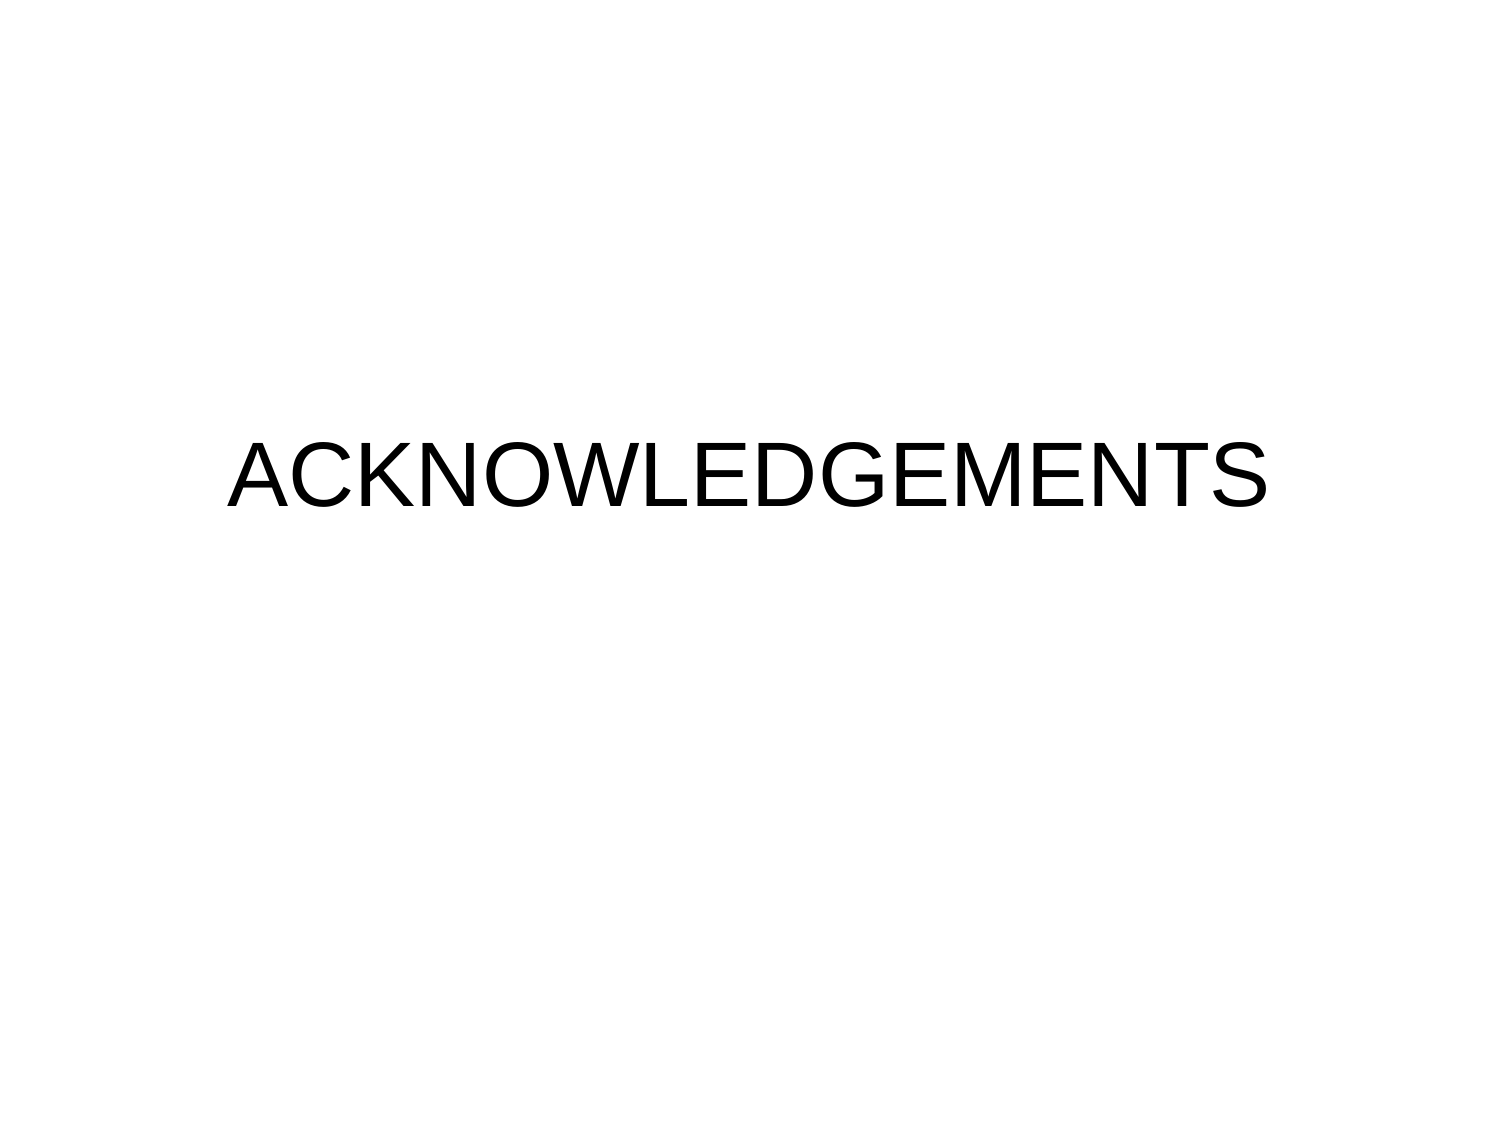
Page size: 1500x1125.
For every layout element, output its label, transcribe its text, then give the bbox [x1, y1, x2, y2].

title ACKNOWLEDGEMENTS [112, 349, 1388, 591]
